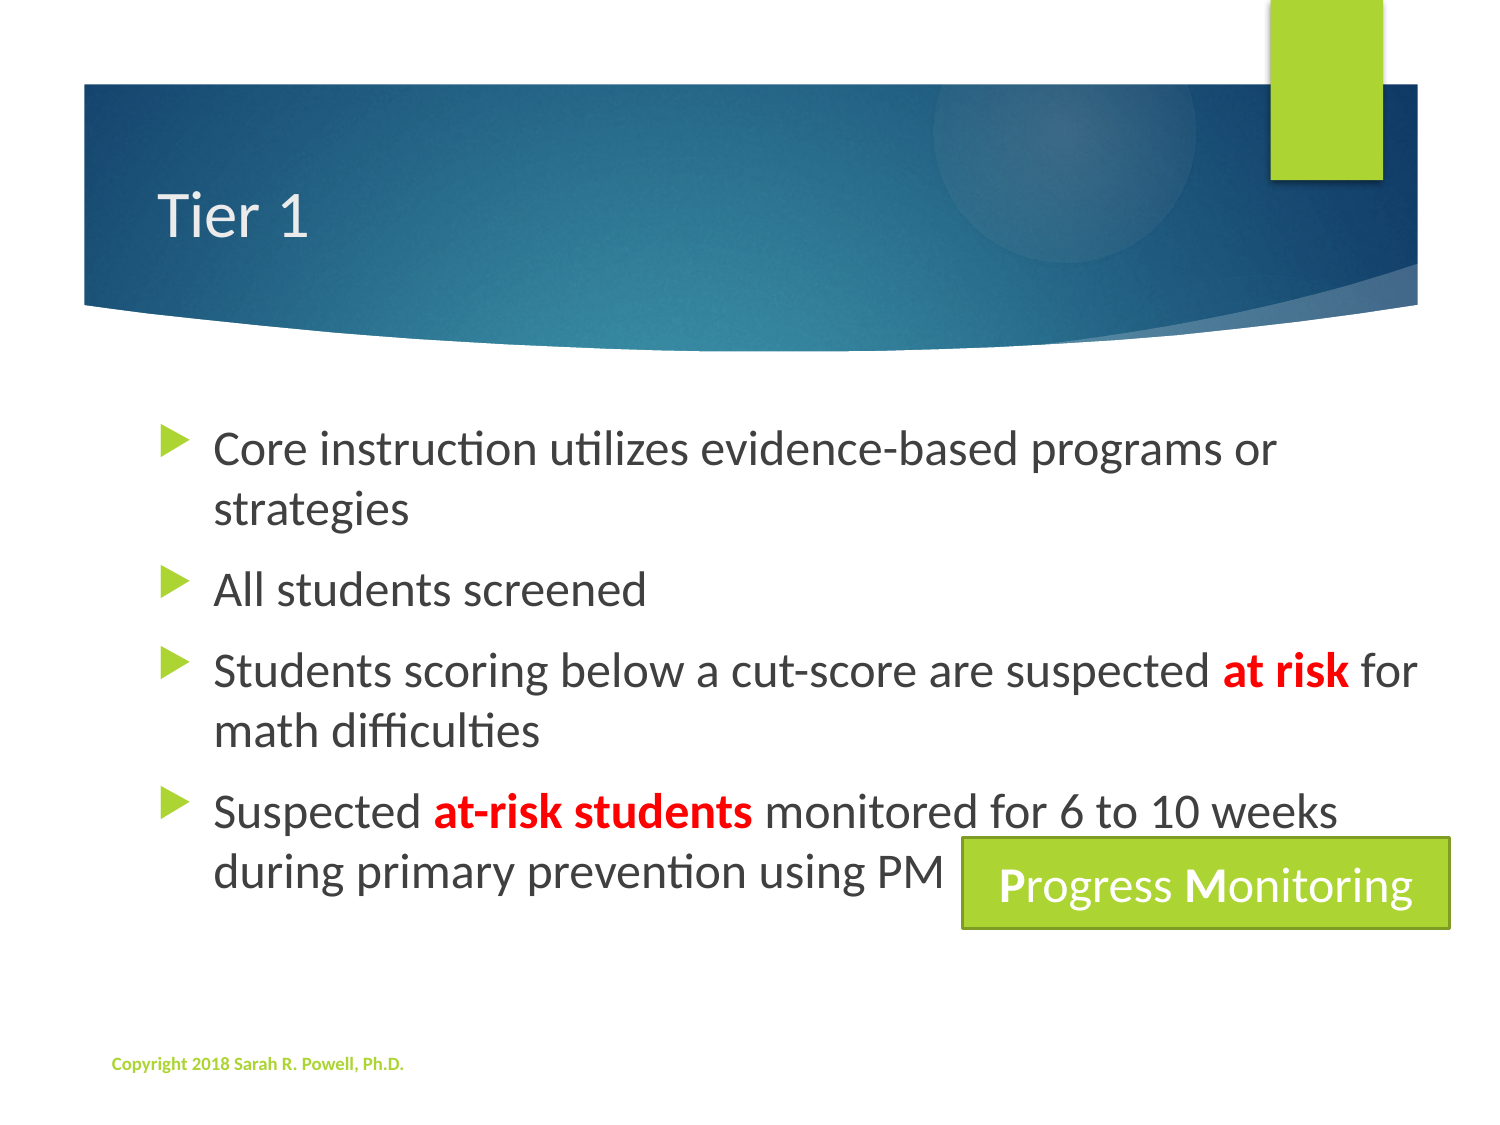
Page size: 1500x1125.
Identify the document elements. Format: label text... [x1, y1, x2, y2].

title Tier 1 [142, 152, 1183, 269]
footer Copyright 2018 Sarah R. Powell, Ph.D. [96, 1044, 731, 1082]
list Core instruction utilizes evidence-based programs or strategies All students screened Students scoring below a cut-score are suspected at risk for math difficulties Suspected at-risk students monitored for 6 to 10 weeks during primary prevention using PM [142, 408, 1450, 988]
text_box Progress Monitoring [961, 836, 1451, 930]
